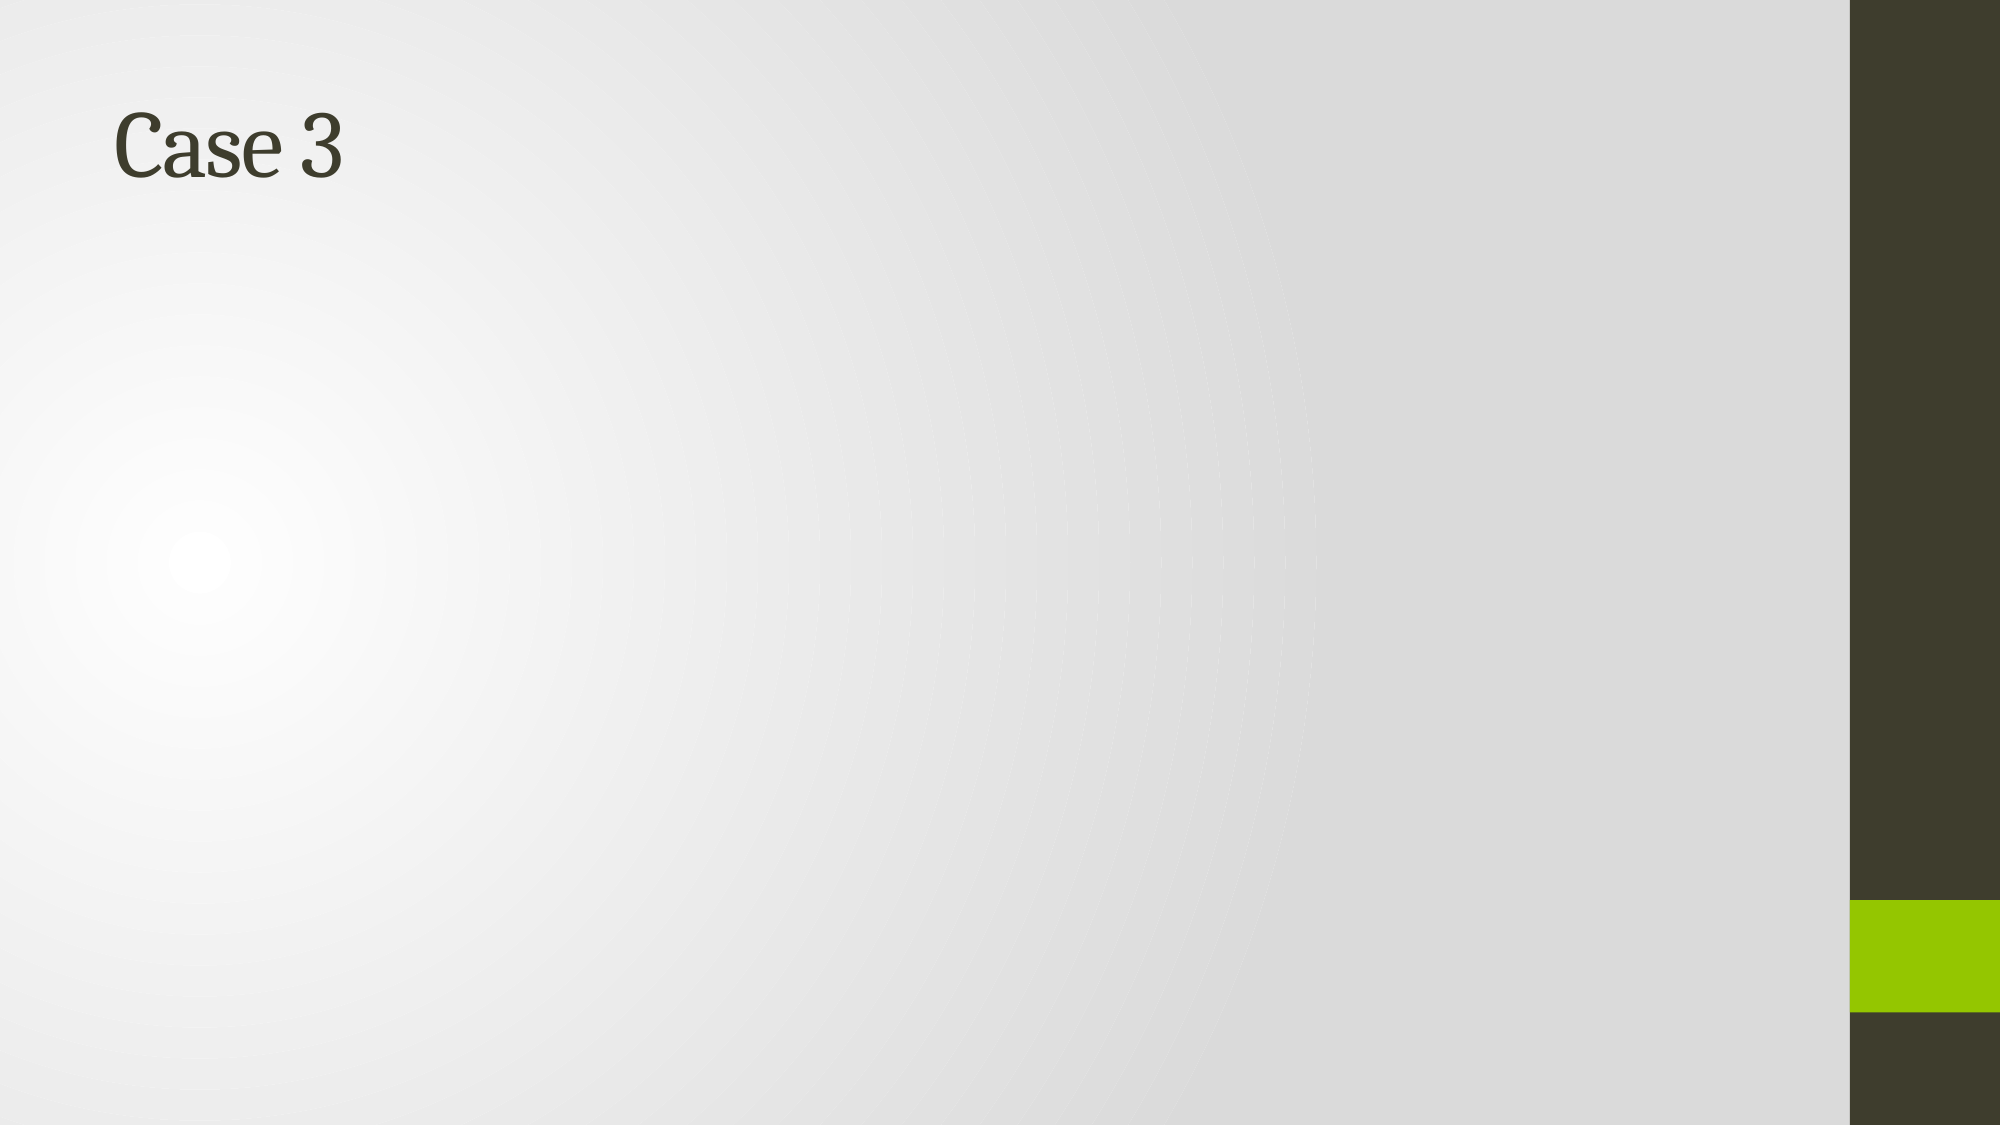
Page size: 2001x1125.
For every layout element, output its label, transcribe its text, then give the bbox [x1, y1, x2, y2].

title Case 3 [99, 45, 1767, 233]
